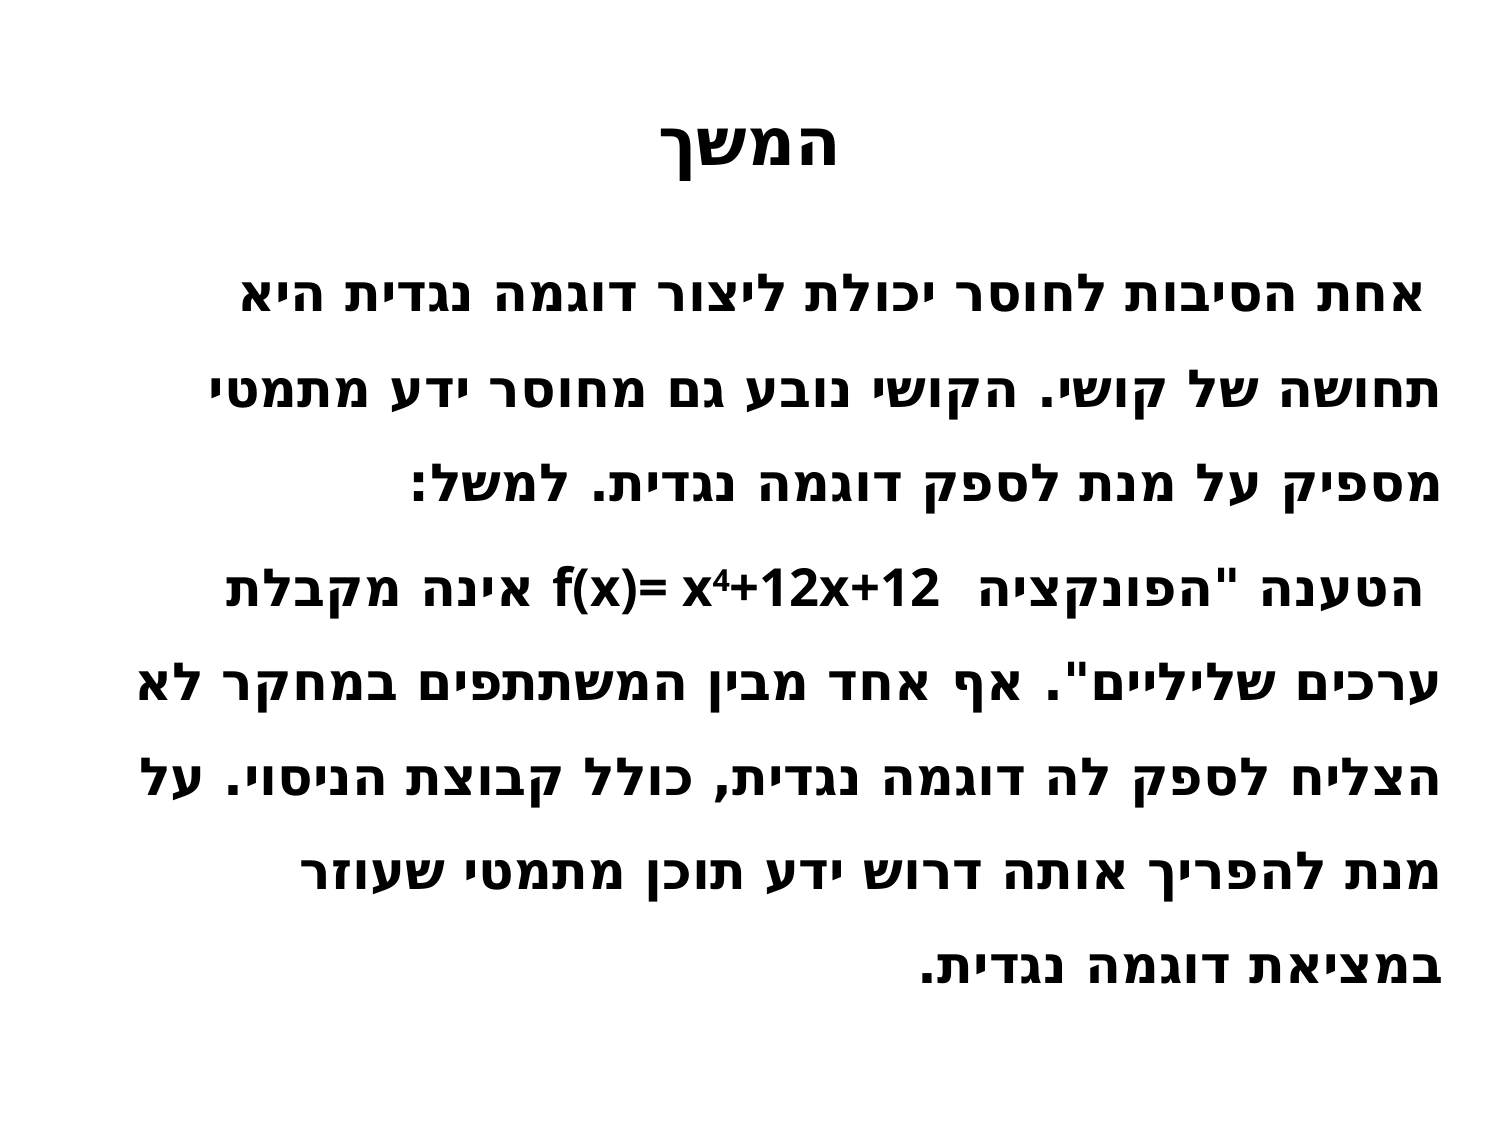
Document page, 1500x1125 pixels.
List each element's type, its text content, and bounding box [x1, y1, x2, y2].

title המשך [75, 45, 1425, 208]
list אחת הסיבות לחוסר יכולת ליצור דוגמה נגדית היא תחושה של קושי. הקושי נובע גם מחוסר ידע מתמטי מספיק על מנת לספק דוגמה נגדית. למשל: הטענה "הפונקציה f(x)= x4+12x+12 אינה מקבלת ערכים שליליים". אף אחד מבין המשתתפים במחקר לא הצליח לספק לה דוגמה נגדית, כולל קבוצת הניסוי. על מנת להפריך אותה דרוש ידע תוכן מתמטי שעוזר במציאת דוגמה נגדית. [75, 208, 1459, 1005]
